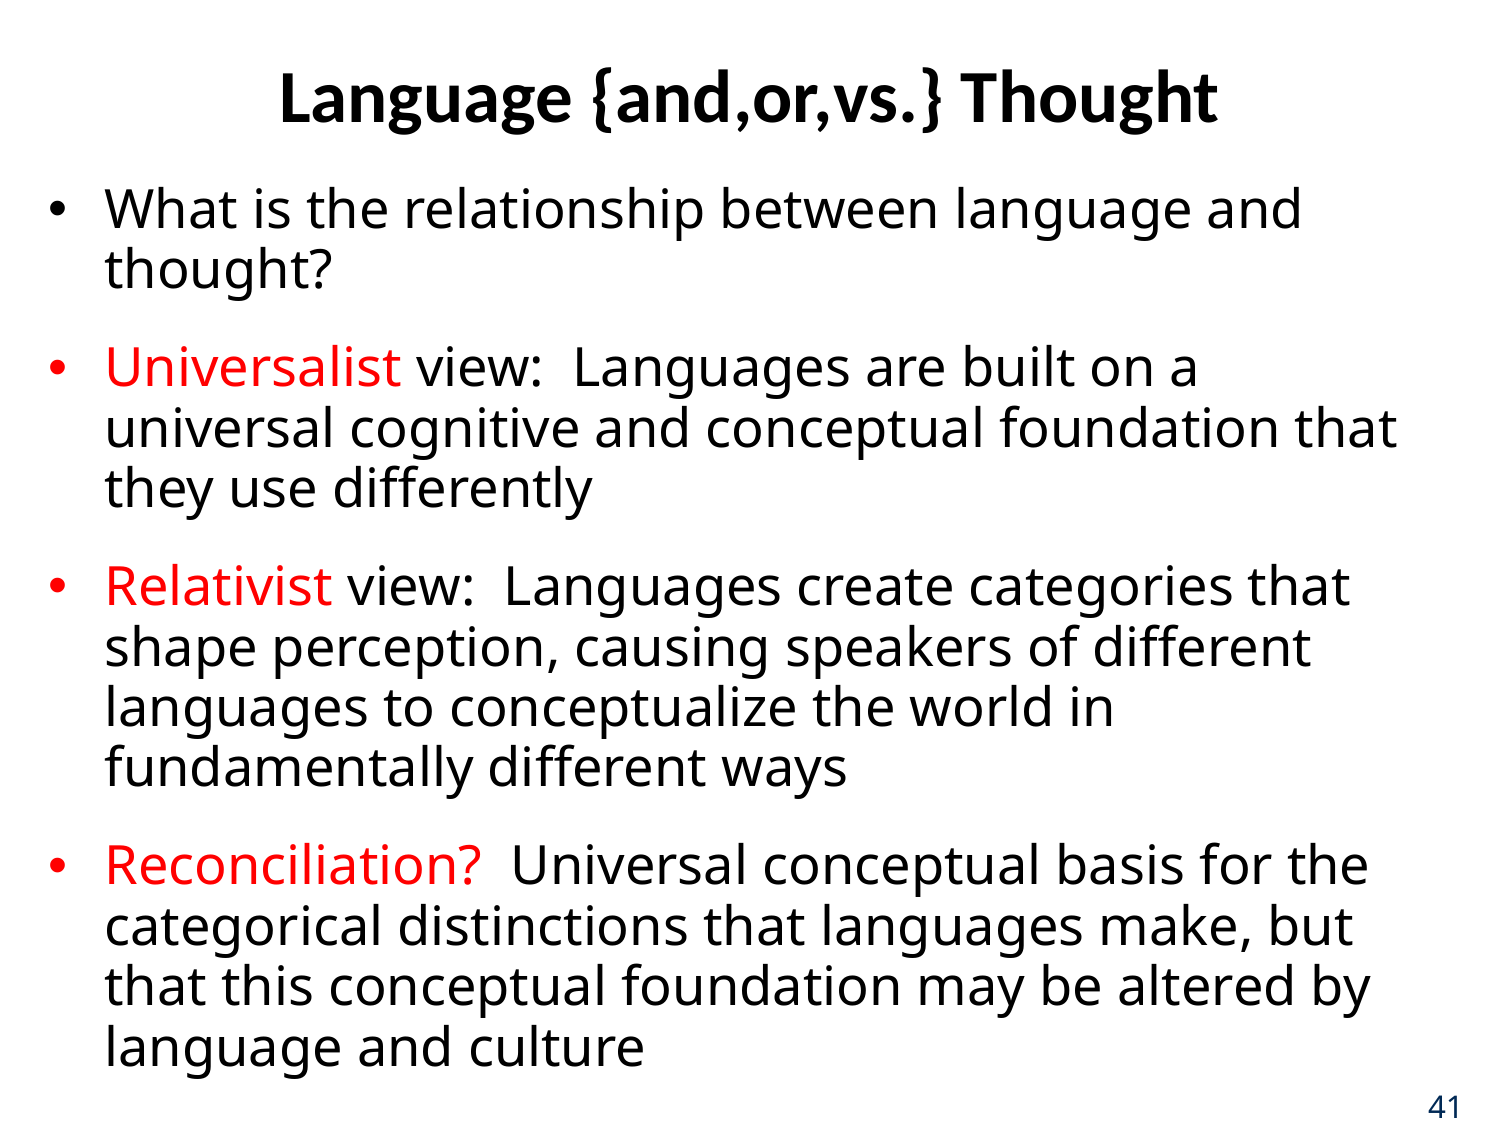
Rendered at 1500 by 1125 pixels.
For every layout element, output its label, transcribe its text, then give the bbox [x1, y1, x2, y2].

text_box What is the relationship between language and thought? Universalist view: Languages are built on a universal cognitive and conceptual foundation that they use differently Relativist view: Languages create categories that shape perception, causing speakers of different languages to conceptualize the world in fundamentally different ways Reconciliation? Universal conceptual basis for the categorical distinctions that languages make, but that this conceptual foundation may be altered by language and culture [37, 174, 1413, 1125]
text_box 41 [1438, 1081, 1454, 1119]
title Language {and,or,vs.} Thought [75, 0, 1425, 196]
